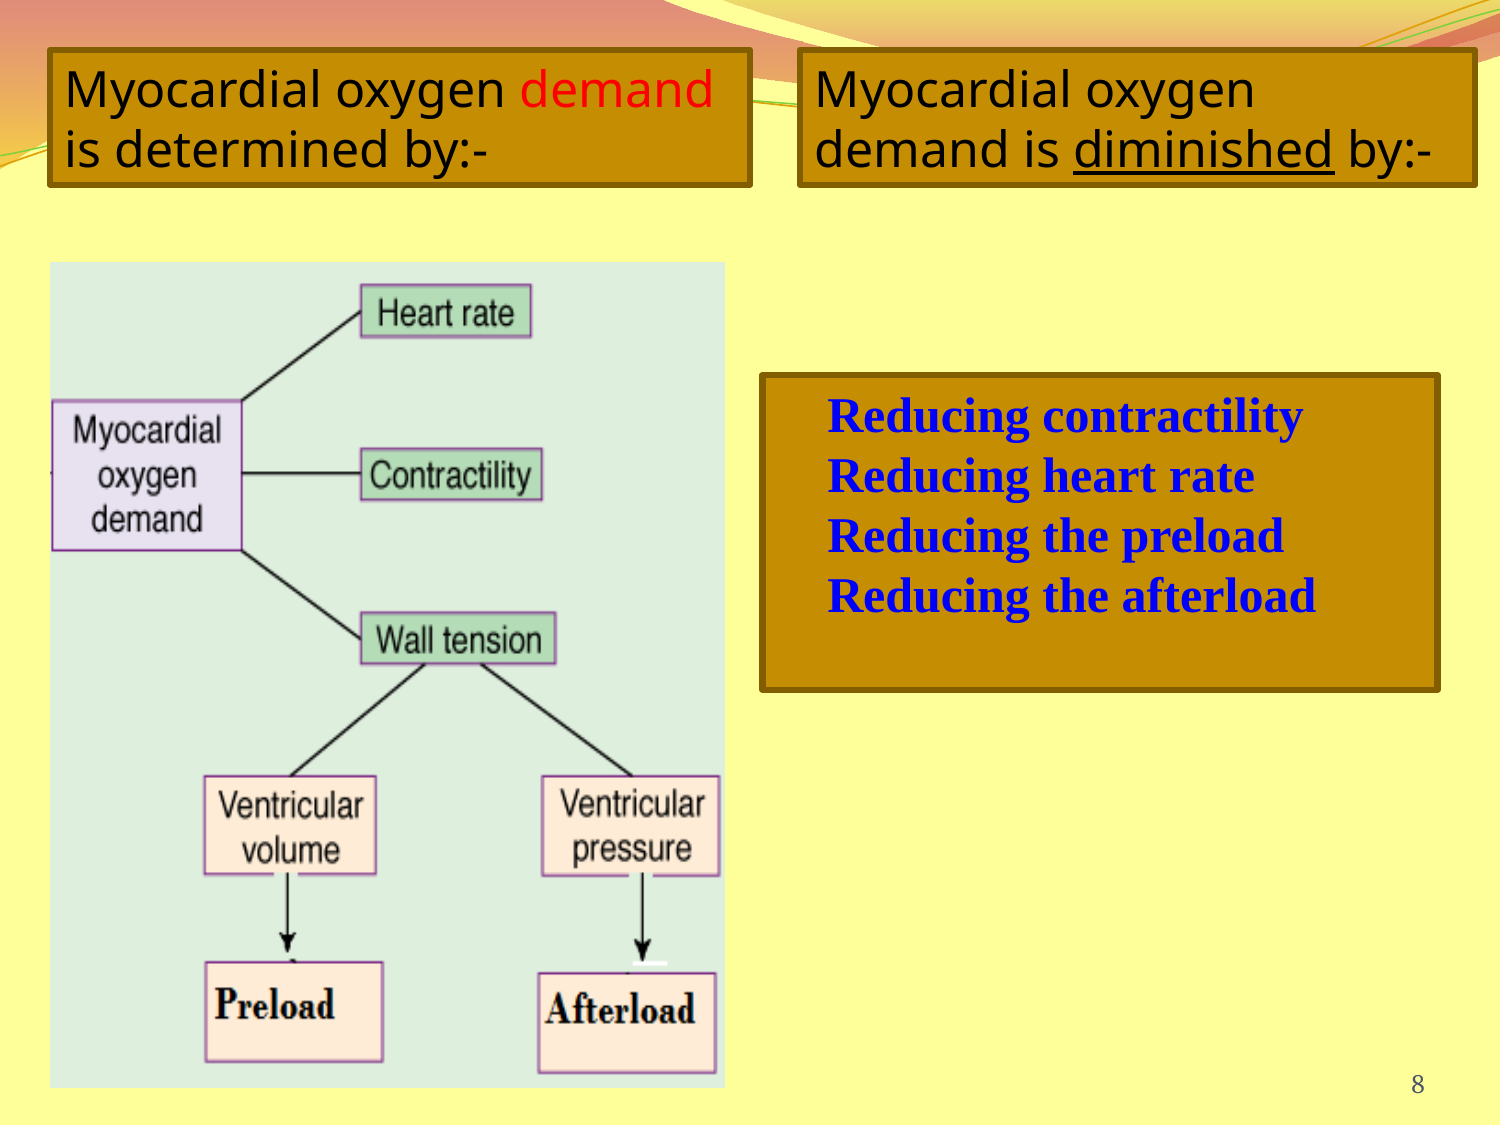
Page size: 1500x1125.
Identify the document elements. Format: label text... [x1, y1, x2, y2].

text_box Myocardial oxygen demand is diminished by:- [799, 49, 1475, 185]
slide_number 8 [1299, 1042, 1425, 1103]
text_box Myocardial oxygen demand is determined by:- [50, 49, 750, 185]
text_box Reducing contractility Reducing heart rate Reducing the preload Reducing the afterload [762, 374, 1438, 690]
picture [49, 262, 726, 1088]
